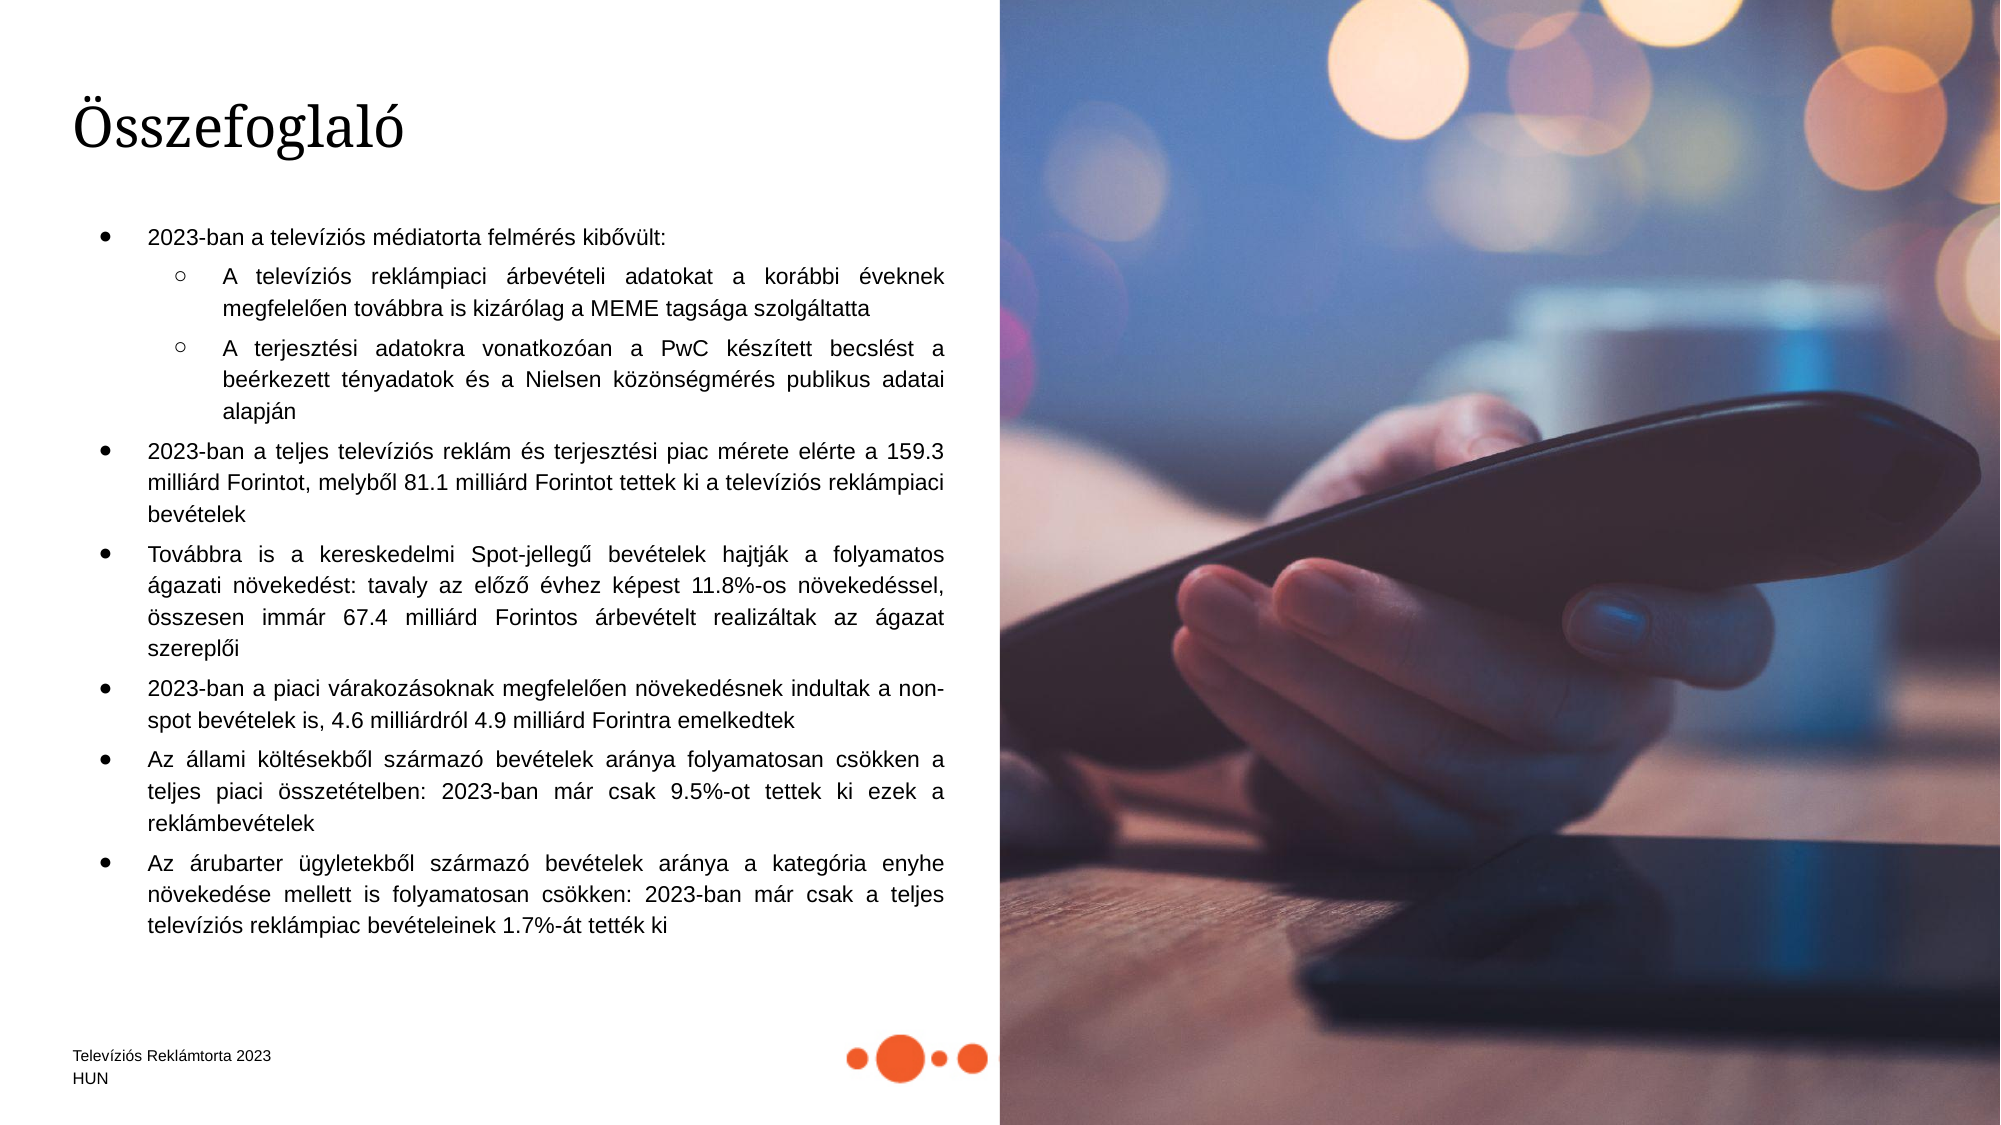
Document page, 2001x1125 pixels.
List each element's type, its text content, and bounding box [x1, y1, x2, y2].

title Összefoglaló [72, 101, 945, 218]
picture [844, 0, 2000, 1125]
list 2023-ban a televíziós médiatorta felmérés kibővült: A televíziós reklámpiaci árbevételi adatokat a korábbi éveknek megfelelően továbbra is kizárólag a MEME tagsága szolgáltatta A terjesztési adatokra vonatkozóan a PwC készített becslést a beérkezett tényadatok és a Nielsen közönségmérés publikus adatai alapján 2023-ban a teljes televíziós reklám és terjesztési piac mérete elérte a 159.3 milliárd Forintot, melyből 81.1 milliárd Forintot tettek ki a televíziós reklámpiaci bevételek Továbbra is a kereskedelmi Spot-jellegű bevételek hajtják a folyamatos ágazati növekedést: tavaly az előző évhez képest 11.8%-os növekedéssel, összesen immár 67.4 milliárd Forintos árbevételt realizáltak az ágazat szereplői 2023-ban a piaci várakozásoknak megfelelően növekedésnek indultak a non-spot bevételek is, 4.6 milliárdról 4.9 milliárd Forintra emelkedtek Az állami költésekből származó bevételek aránya folyamatosan csökken a teljes piaci összetételben: 2023-ban már csak 9.5%-ot tettek ki ezek a reklámbevételek Az árubarter ügyletekből származó bevételek aránya a kategória enyhe növekedése mellett is folyamatosan csökken: 2023-ban már csak a teljes televíziós reklámpiac bevételeinek 1.7%-át tették ki [72, 218, 945, 1013]
